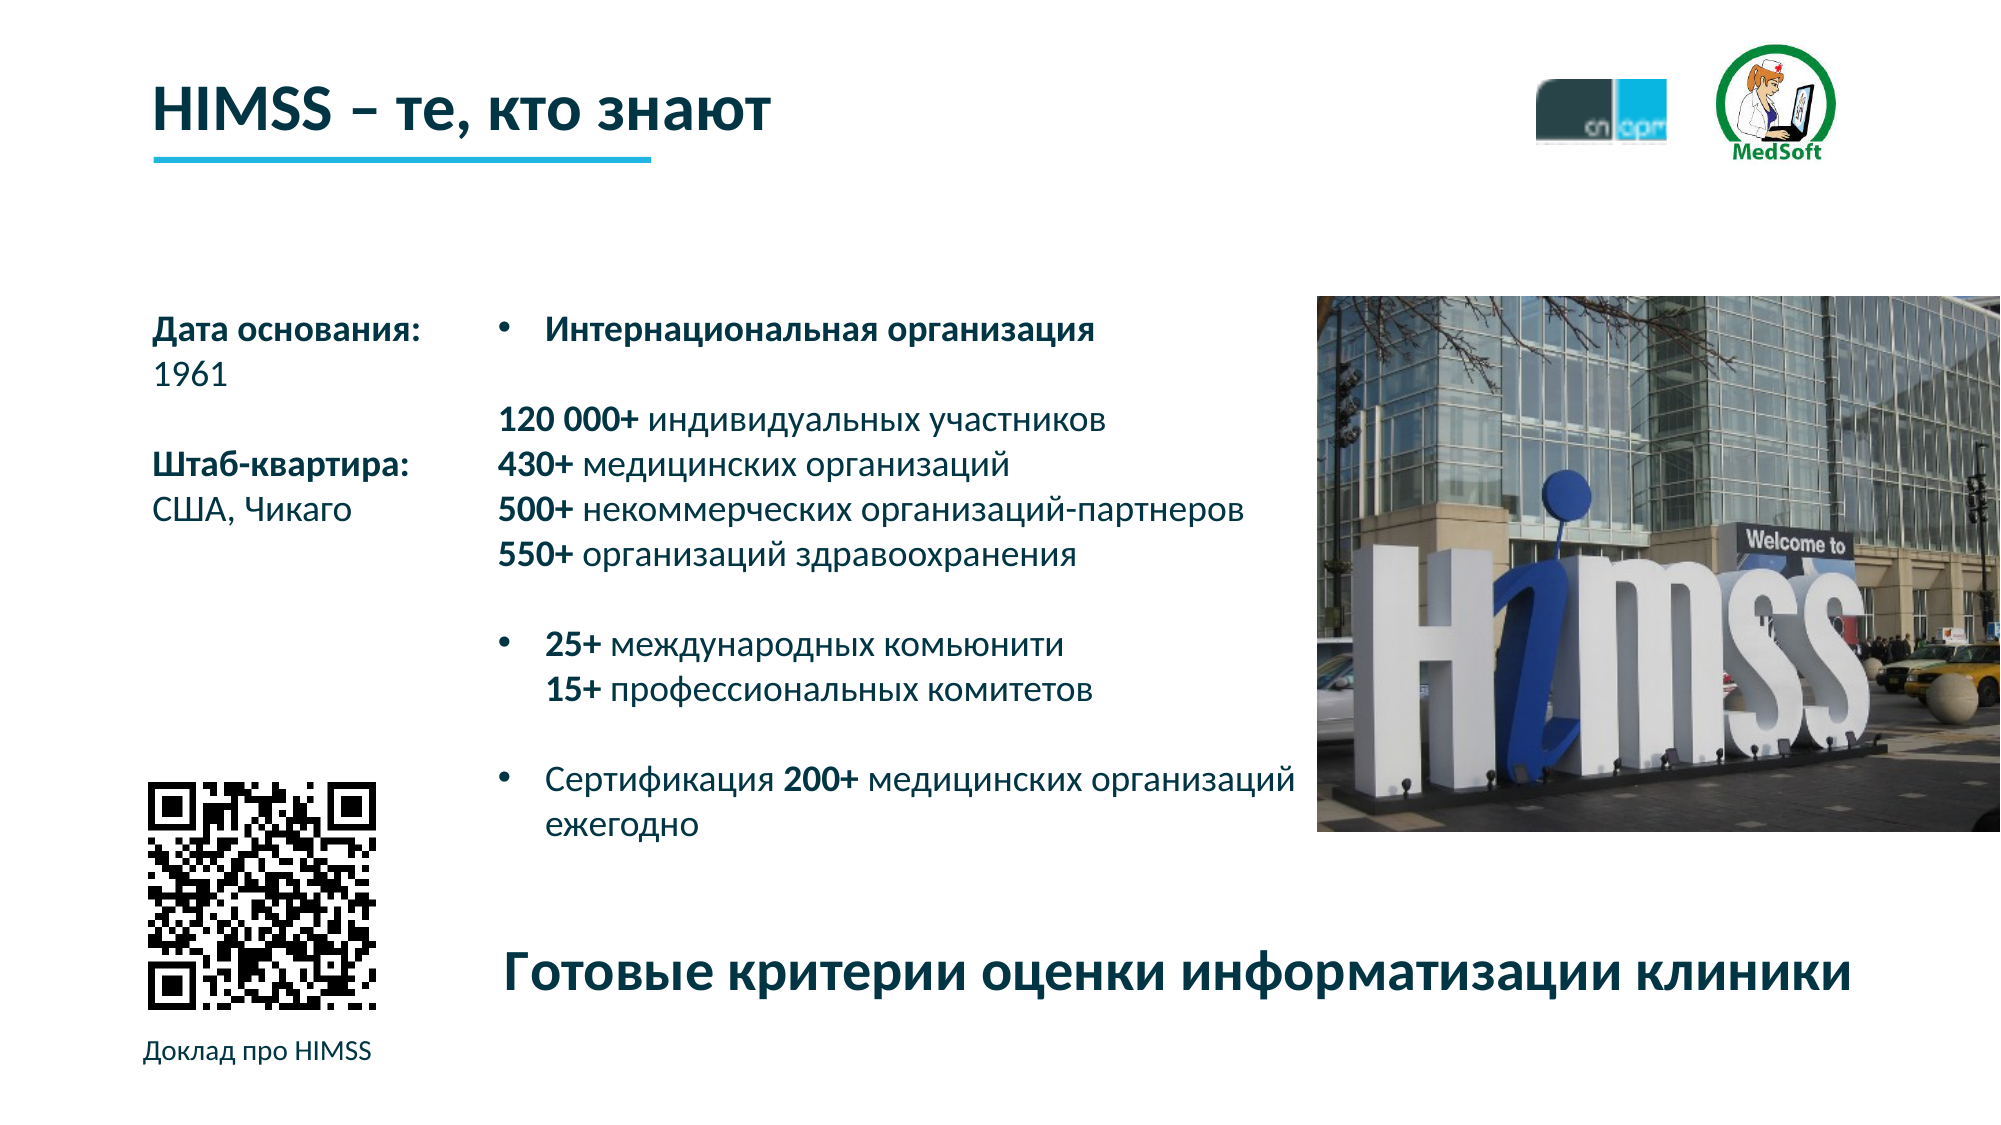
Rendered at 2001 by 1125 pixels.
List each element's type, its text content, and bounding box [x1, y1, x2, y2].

text_box Готовые критерии оценки информатизации клиники [490, 925, 1939, 1010]
text_box Дата основания: 1961 Штаб-квартира: США, Чикаго [137, 296, 479, 537]
text_box Интернациональная организация 120 000+ индивидуальных участников 430+ медицинских организаций 500+ некоммерческих организаций-партнеров 550+ организаций здравоохранения 25+ международных комьюнити 15+ профессиональных комитетов Сертификация 200+ медицинских организаций ежегодно [483, 296, 1318, 897]
text_box Доклад про HIMSS [128, 979, 674, 1075]
picture [1317, 296, 2000, 833]
picture [120, 764, 403, 1033]
text_box [153, 156, 652, 164]
title HIMSS – те, кто знают [137, 0, 1863, 218]
